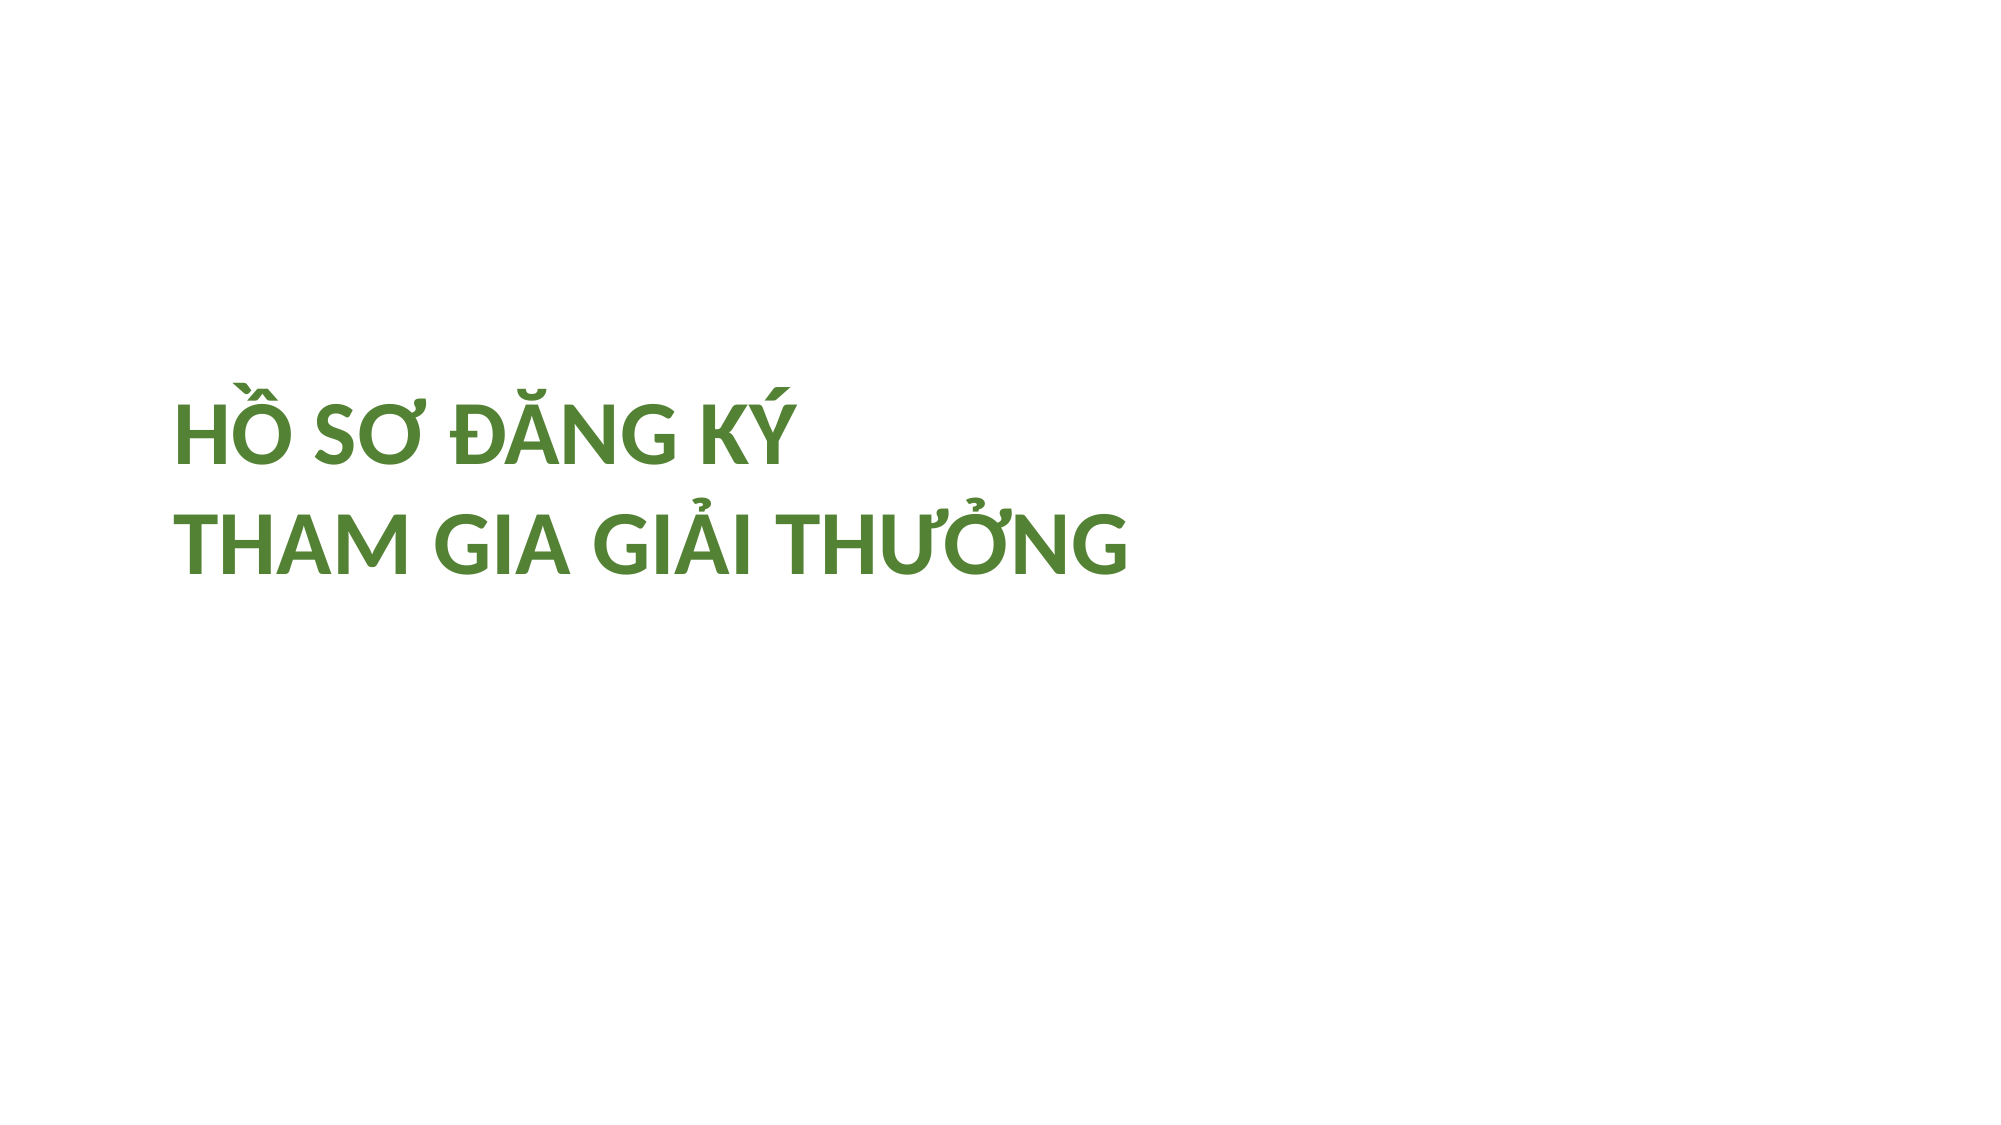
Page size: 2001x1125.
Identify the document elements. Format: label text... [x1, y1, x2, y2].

text_box HỒ SƠ ĐĂNG KÝ THAM GIA GIẢI THƯỞNG [158, 365, 1169, 601]
